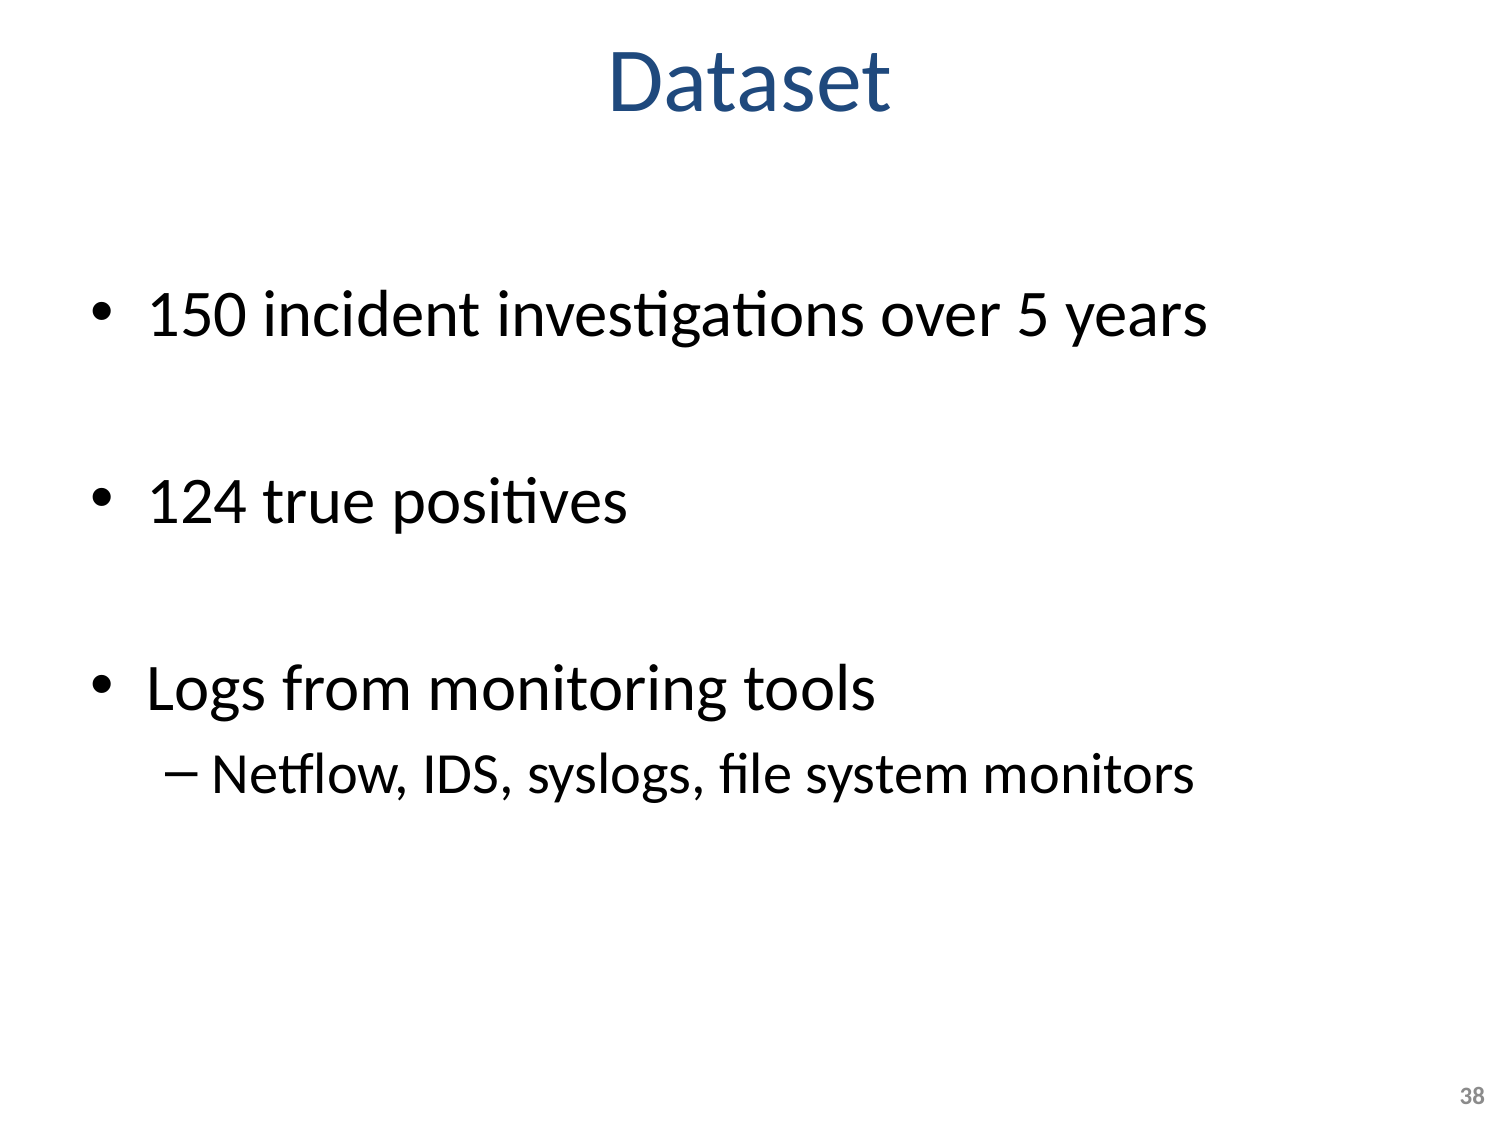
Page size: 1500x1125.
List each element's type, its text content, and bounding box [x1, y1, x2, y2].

title Dataset [75, 0, 1425, 150]
list 150 incident investigations over 5 years 124 true positives Logs from monitoring tools Netflow, IDS, syslogs, file system monitors [75, 262, 1425, 1005]
slide_number 38 [1397, 1065, 1500, 1125]
